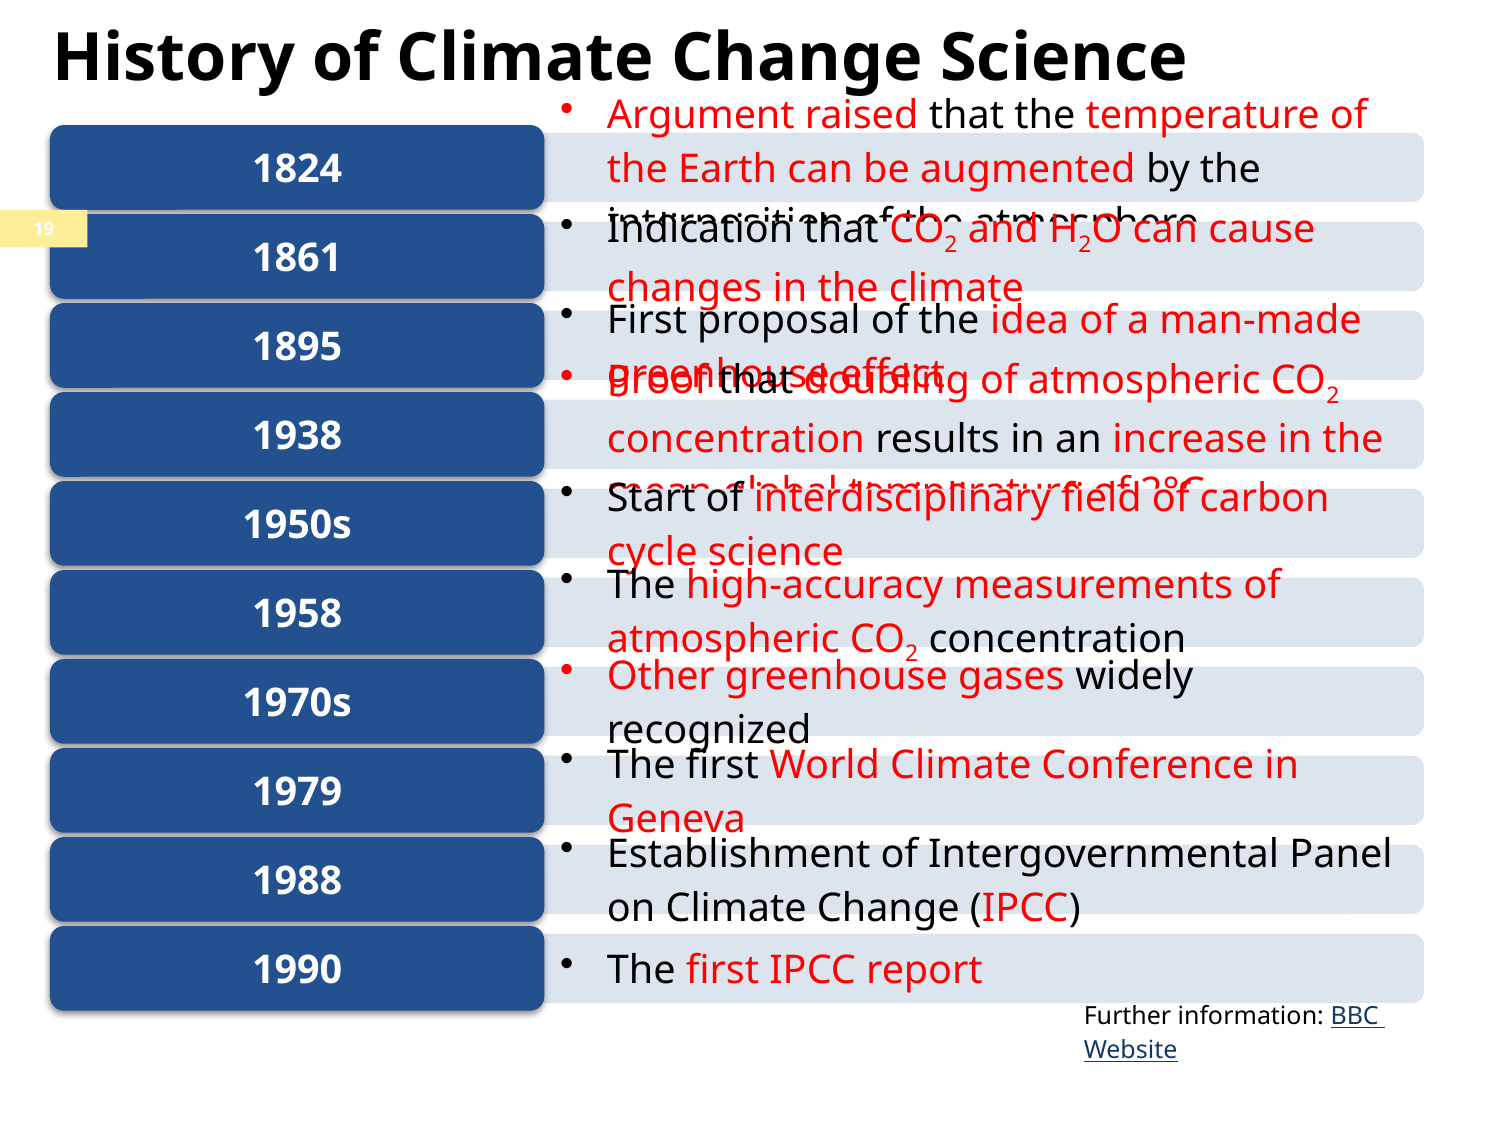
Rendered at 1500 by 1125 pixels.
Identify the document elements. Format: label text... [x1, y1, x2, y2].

text_box Further information: BBC Website [1068, 992, 1472, 1075]
slide_number 19 [0, 208, 44, 249]
title History of Climate Change Science [37, 0, 1375, 125]
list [49, 124, 1424, 1012]
